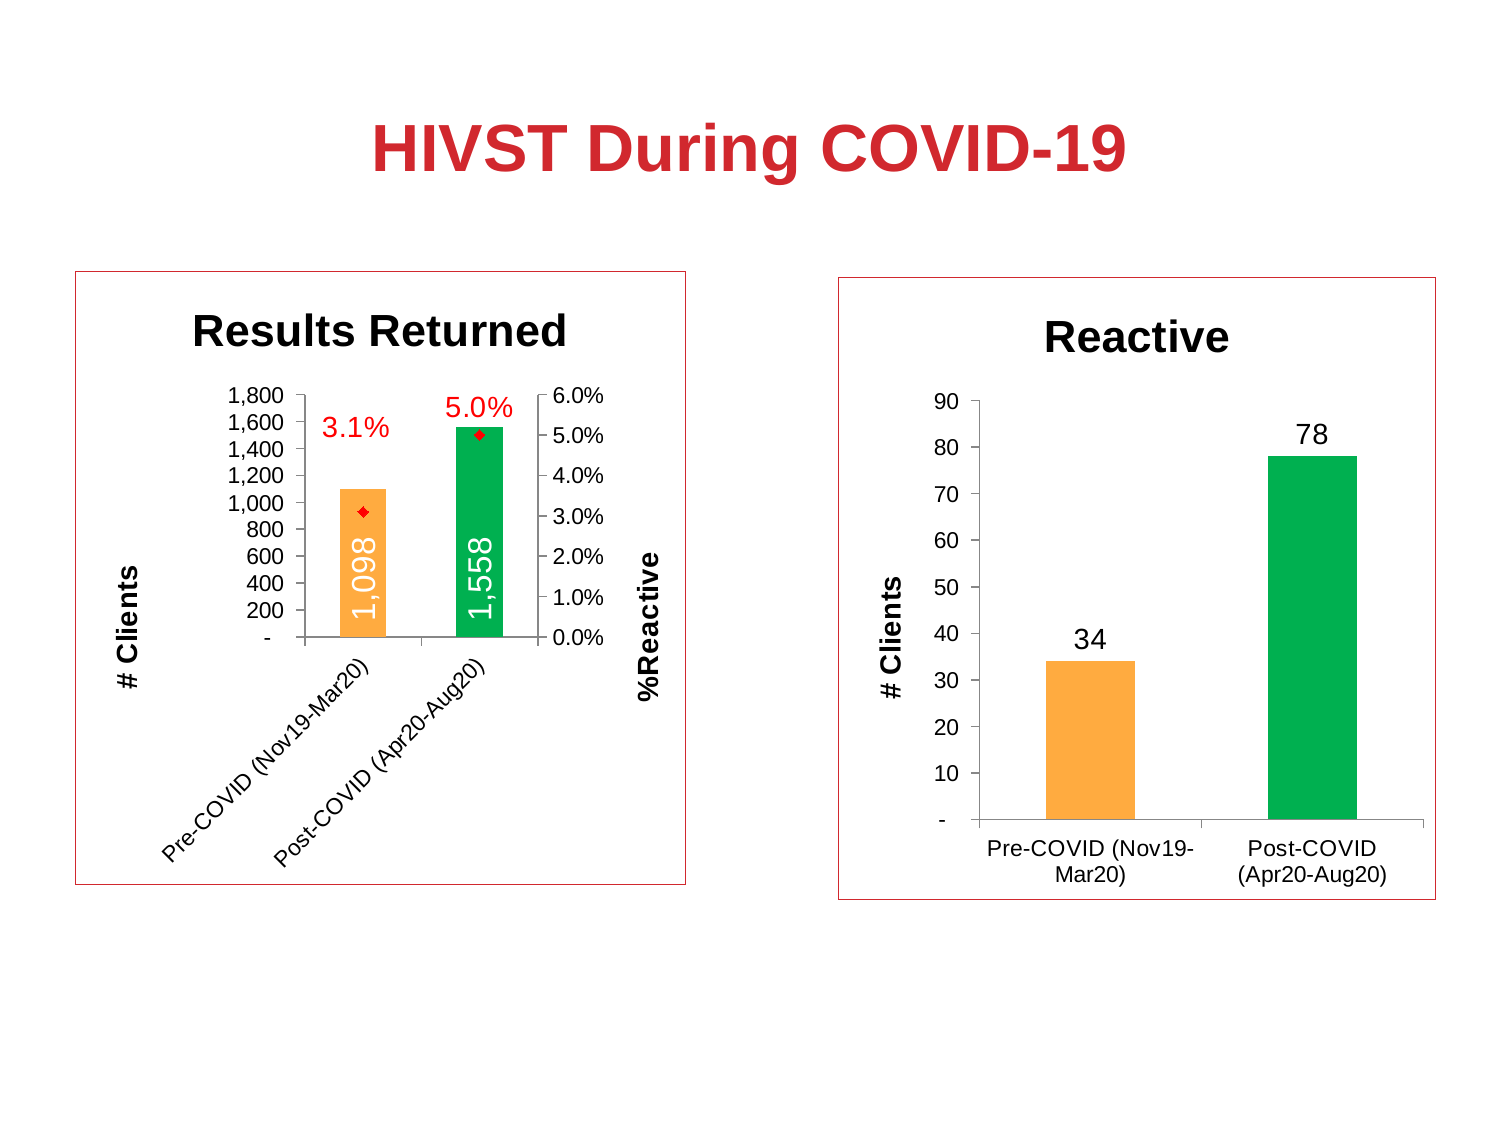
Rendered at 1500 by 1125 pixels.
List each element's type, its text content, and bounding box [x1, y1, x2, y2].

chart [74, 271, 686, 886]
title HIVST During COVID-19 [243, 90, 1257, 160]
chart [838, 277, 1436, 901]
